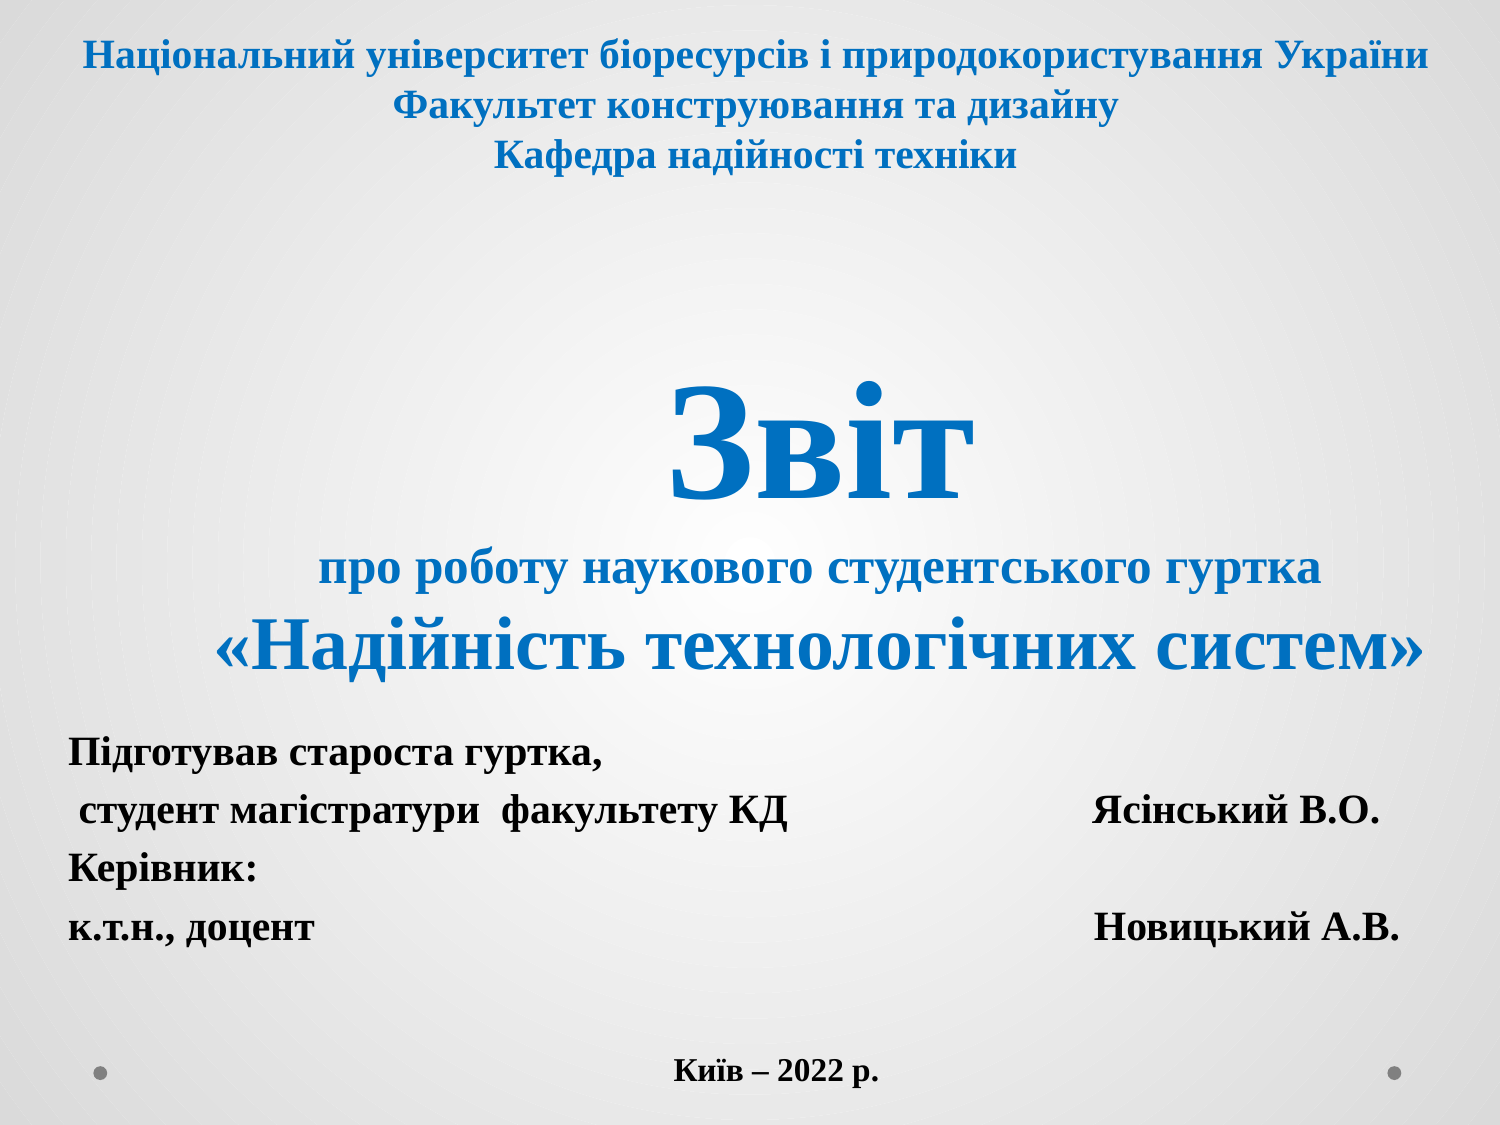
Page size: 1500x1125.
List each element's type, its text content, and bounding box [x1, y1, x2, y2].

subtitle Підготував староста гуртка, студент магістратури факультету КД Ясінський В.О. Керівник: к.т.н., доцент Новицький А.В. Київ – 2022 р. [53, 716, 1500, 1071]
title Звіт про роботу наукового студентського гуртка «Надійність технологічних систем» [183, 241, 1458, 693]
text_box Національний університет біоресурсів і природокористування України Факультет конструювання та дизайну Кафедра надійності техніки [41, 19, 1471, 184]
